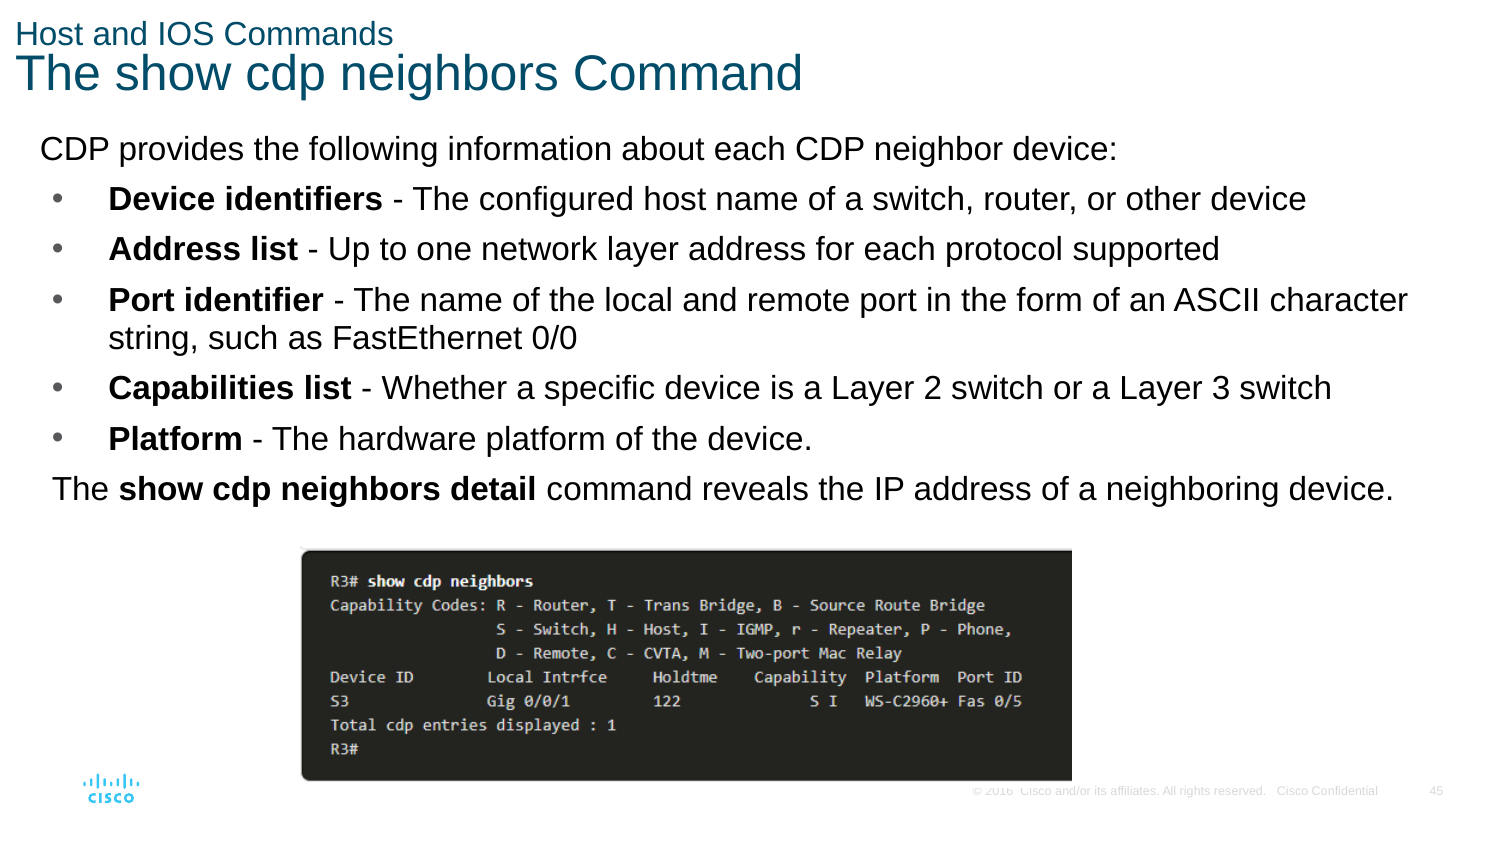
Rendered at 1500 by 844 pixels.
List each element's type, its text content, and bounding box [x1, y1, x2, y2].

picture [297, 545, 1072, 788]
title Host and IOS Commands The show cdp neighbors Command [0, 0, 1369, 121]
list CDP provides the following information about each CDP neighbor device: Device identifiers - The configured host name of a switch, router, or other device Address list - Up to one network layer address for each protocol supported Port identifier - The name of the local and remote port in the form of an ASCII character string, such as FastEthernet 0/0 Capabilities list - Whether a specific device is a Layer 2 switch or a Layer 3 switch Platform - The hardware platform of the device. The show cdp neighbors detail command reveals the IP address of a neighboring device. [24, 120, 1437, 577]
